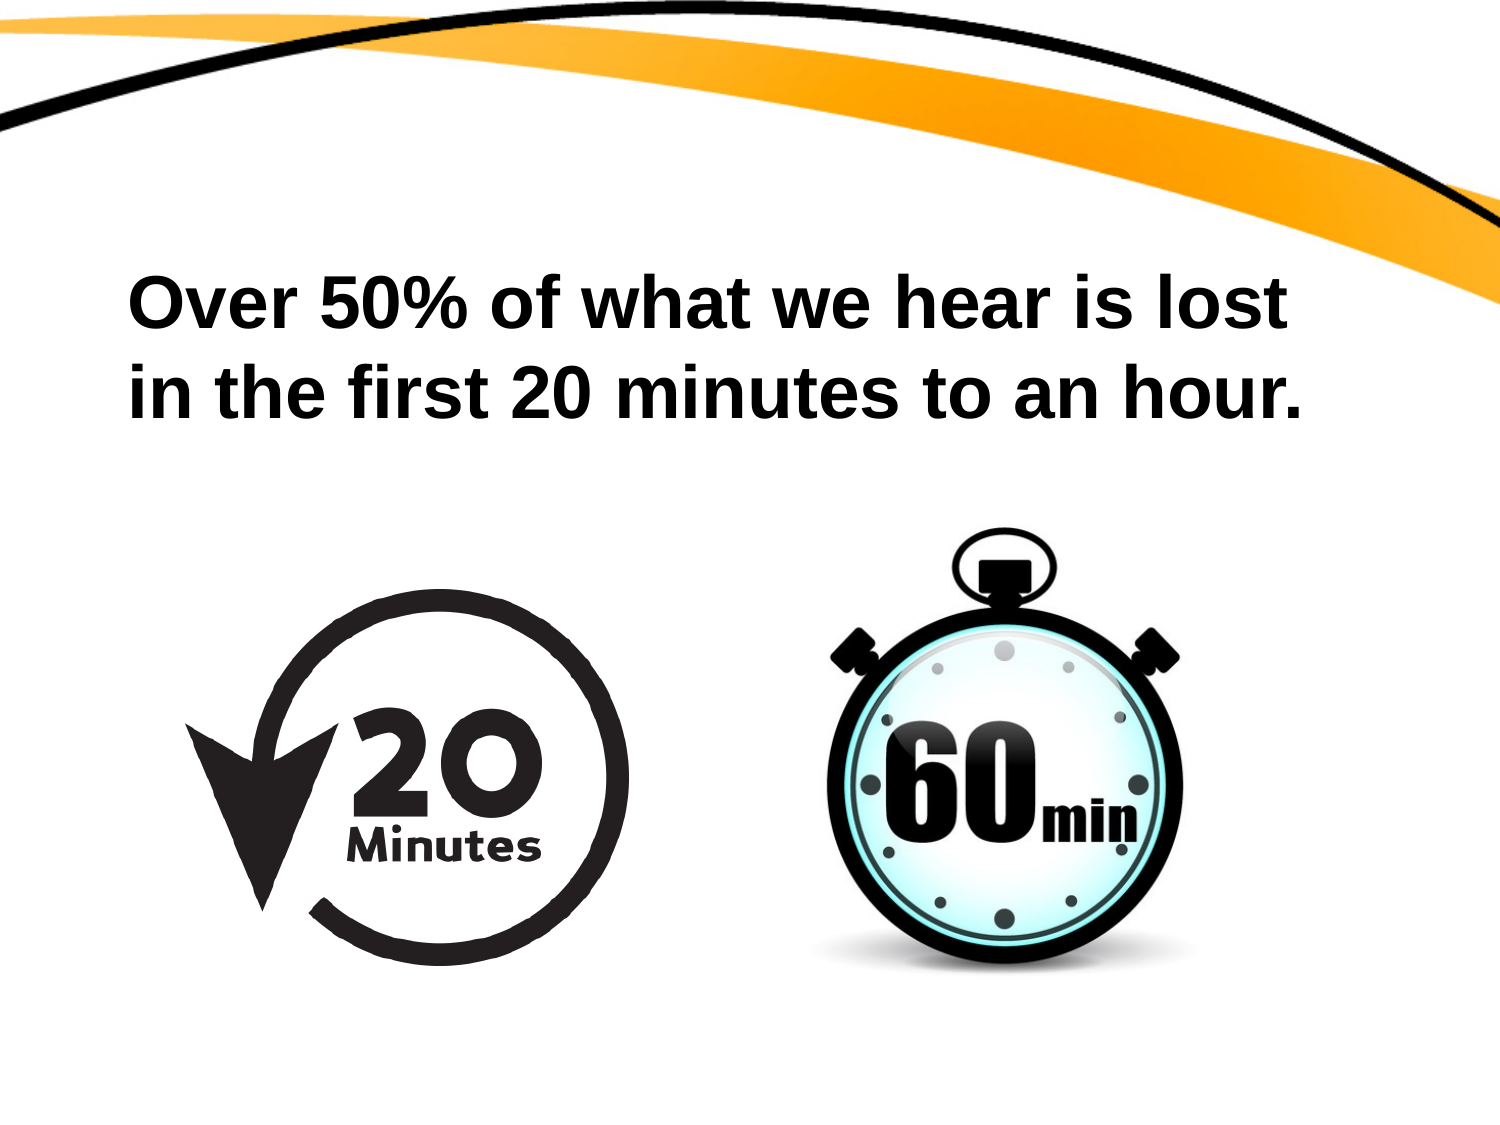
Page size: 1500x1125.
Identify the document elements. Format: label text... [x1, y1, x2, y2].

title Over 50% of what we hear is lost in the first 20 minutes to an hour. [112, 249, 1388, 438]
picture [0, 0, 1500, 1125]
